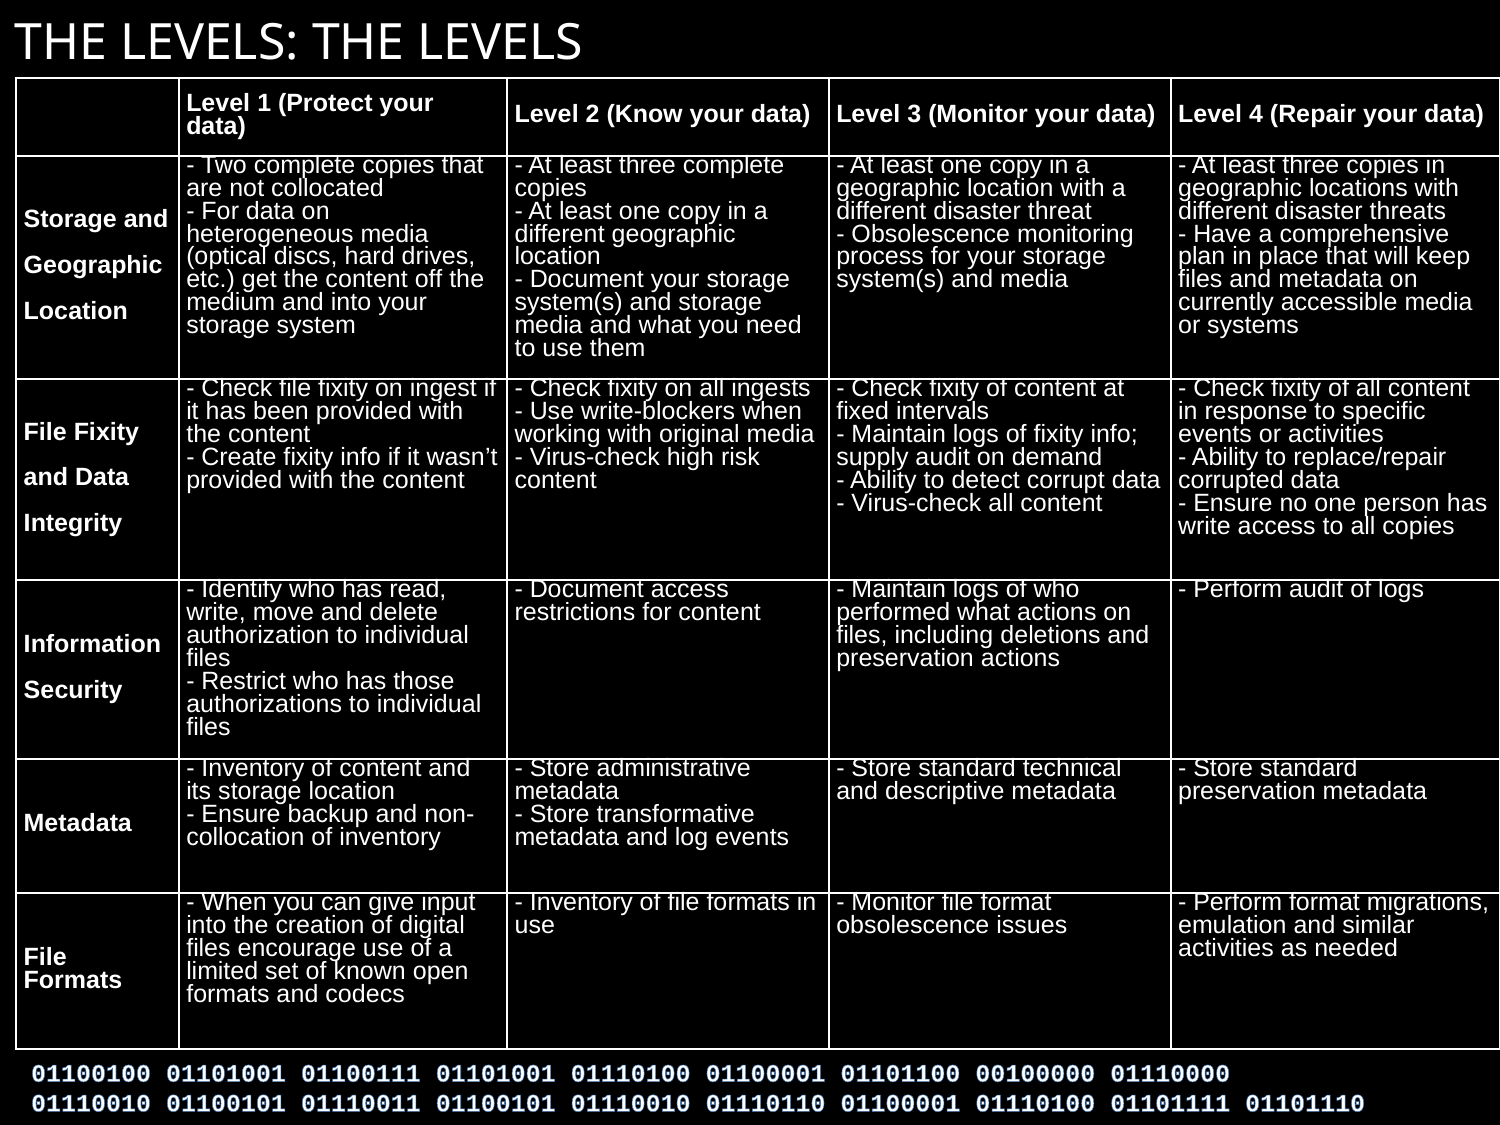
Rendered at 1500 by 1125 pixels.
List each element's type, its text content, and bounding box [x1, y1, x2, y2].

table_cell - Document access restrictions for content [508, 581, 828, 758]
table_cell - Inventory of file formats in use [508, 894, 828, 1048]
table_header Level 4 (Repair your data) [1172, 79, 1499, 155]
text_box 01100100 01101001 01100111 01101001 01110100 01100001 01101100 00100000 01110000 01110010 01100101 01110011 01100101 01110010 01110110 01100001 01110100 01101111 01101110 [16, 1050, 1500, 1124]
table_cell - Store standard preservation metadata [1172, 760, 1499, 892]
table_cell - Check fixity on all ingests - Use write-blockers when working with original media - Virus-check high risk content [508, 380, 828, 579]
table_cell - Inventory of content and its storage location - Ensure backup and non-collocation of inventory [180, 760, 506, 892]
table_cell - Perform format migrations, emulation and similar activities as needed [1172, 894, 1499, 1048]
table_cell - Check file fixity on ingest if it has been provided with the content - Create fixity info if it wasn’t provided with the content [180, 380, 506, 579]
table_cell - At least one copy in a geographic location with a different disaster threat - Obsolescence monitoring process for your storage system(s) and media [830, 157, 1170, 378]
table_cell - Check fixity of all content in response to specific events or activities - Ability to replace/repair corrupted data - Ensure no one person has write access to all copies [1172, 380, 1499, 579]
table_header Level 1 (Protect your data) [180, 79, 506, 155]
table_header [17, 79, 178, 155]
table_cell - At least three copies in geographic locations with different disaster threats - Have a comprehensive plan in place that will keep files and metadata on currently accessible media or systems [1172, 157, 1499, 378]
table_cell - Store administrative metadata - Store transformative metadata and log events [508, 760, 828, 892]
table_header Level 2 (Know your data) [508, 79, 828, 155]
table_cell - At least three complete copies - At least one copy in a different geographic location - Document your storage system(s) and storage media and what you need to use them [508, 157, 828, 378]
table_cell - Perform audit of logs [1172, 581, 1499, 758]
table_cell - When you can give input into the creation of digital files encourage use of a limited set of known open formats and codecs [180, 894, 506, 1048]
table_cell File Formats [17, 894, 178, 1048]
text_box THE LEVELS: THE LEVELS [0, 1, 1500, 77]
table_cell Information Security [17, 581, 178, 758]
table_cell - Monitor file format obsolescence issues [830, 894, 1170, 1048]
table_cell - Two complete copies that are not collocated - For data on heterogeneous media (optical discs, hard drives, etc.) get the content off the medium and into your storage system [180, 157, 506, 378]
table_cell Storage and Geographic Location [17, 157, 178, 378]
table_cell - Check fixity of content at fixed intervals - Maintain logs of fixity info; supply audit on demand - Ability to detect corrupt data - Virus-check all content [830, 380, 1170, 579]
table_cell - Identify who has read, write, move and delete authorization to individual files - Restrict who has those authorizations to individual files [180, 581, 506, 758]
table_header Level 3 (Monitor your data) [830, 79, 1170, 155]
table_cell Metadata [17, 760, 178, 892]
table_cell - Store standard technical and descriptive metadata [830, 760, 1170, 892]
table_cell File Fixity and Data Integrity [17, 380, 178, 579]
table_cell - Maintain logs of who performed what actions on files, including deletions and preservation actions [830, 581, 1170, 758]
